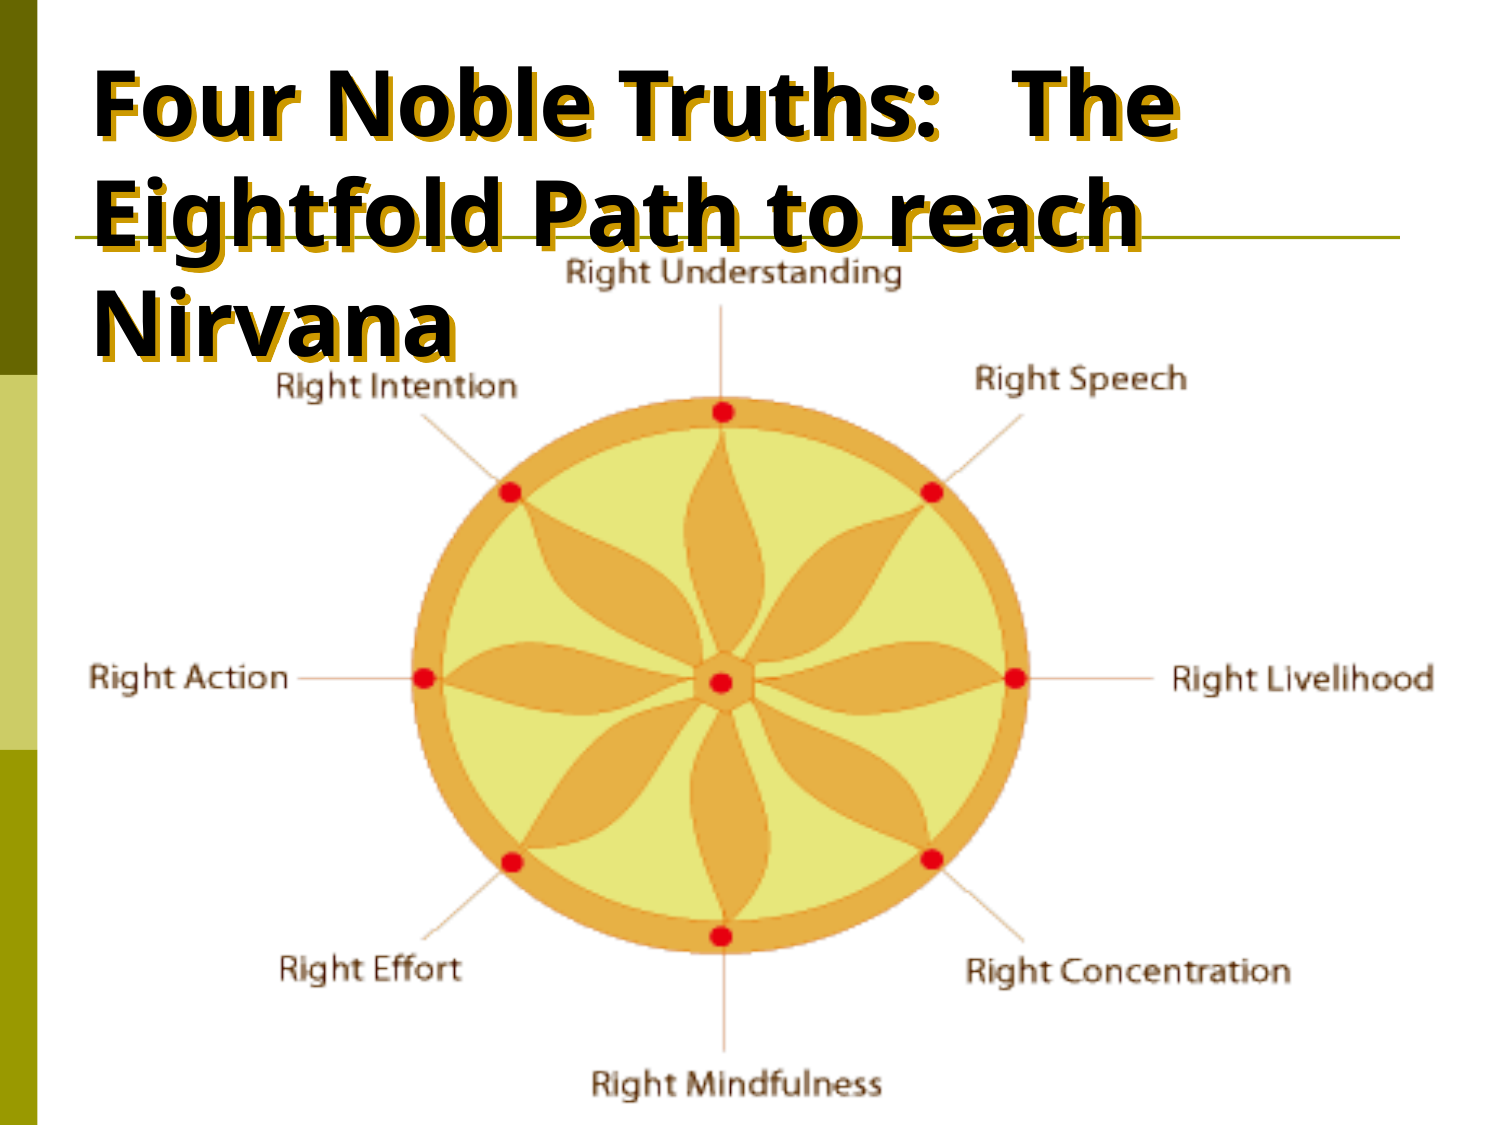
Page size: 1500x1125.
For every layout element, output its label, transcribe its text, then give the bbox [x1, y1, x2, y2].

text_box Four Noble Truths: The Eightfold Path to reach Nirvana [75, 37, 1450, 383]
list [87, 252, 1438, 1107]
